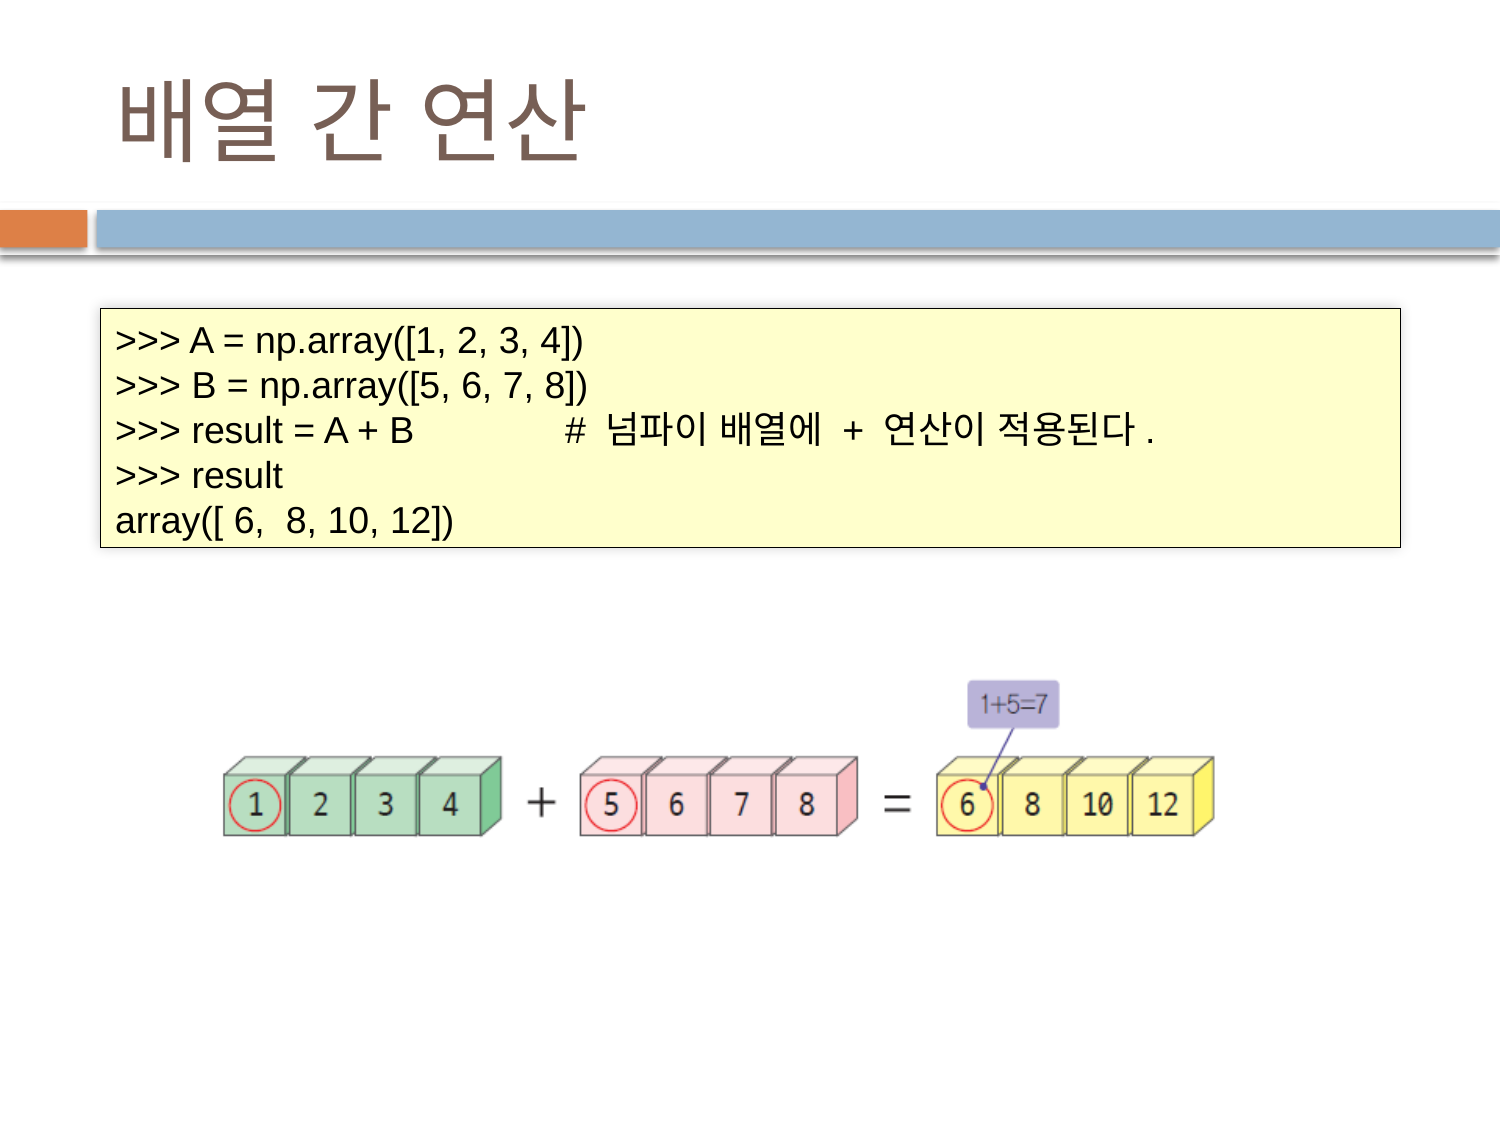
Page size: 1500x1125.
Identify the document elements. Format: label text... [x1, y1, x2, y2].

title 배열 간 연산 [100, 37, 1438, 200]
text_box >>> A = np.array([1, 2, 3, 4]) >>> B = np.array([5, 6, 7, 8]) >>> result = A + B # 넘파이 배열에 + 연산이 적용된다. >>> result array([ 6, 8, 10, 12]) [100, 308, 1401, 548]
picture [175, 629, 1293, 871]
